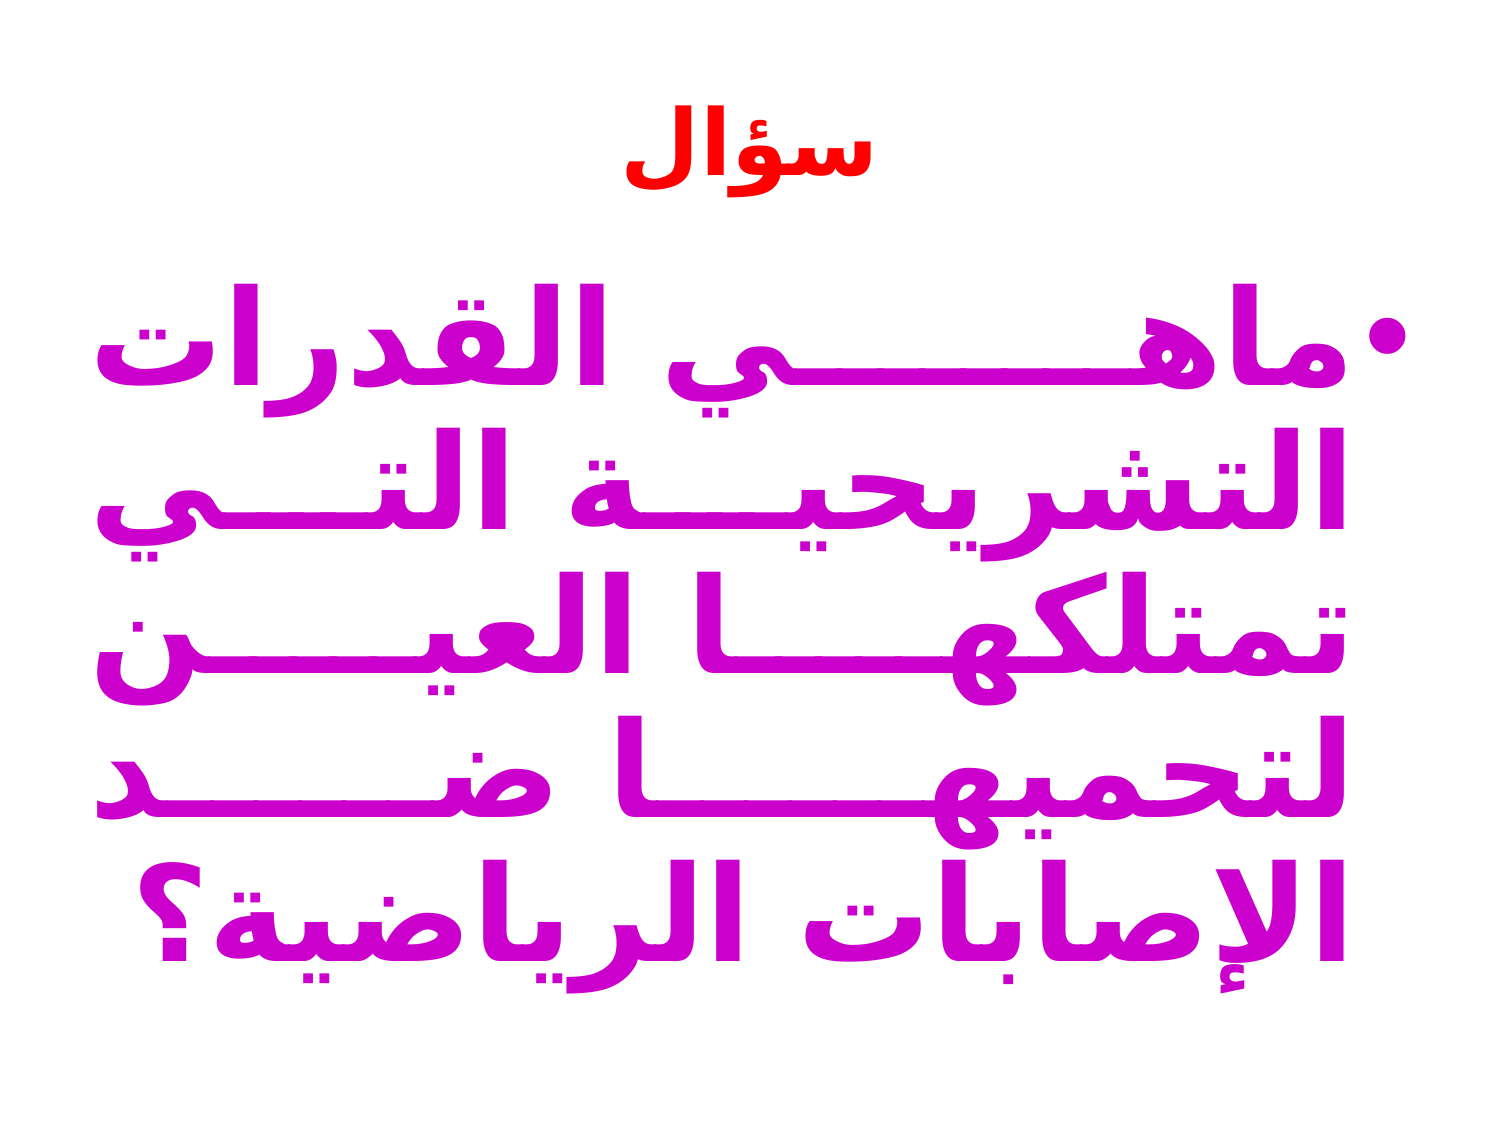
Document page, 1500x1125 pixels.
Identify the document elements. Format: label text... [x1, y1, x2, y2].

list ماهي القدرات التشريحية التي تمتلكها العين لتحميها ضد الإصابات الرياضية؟ [75, 262, 1425, 1005]
title سؤال [75, 45, 1425, 233]
